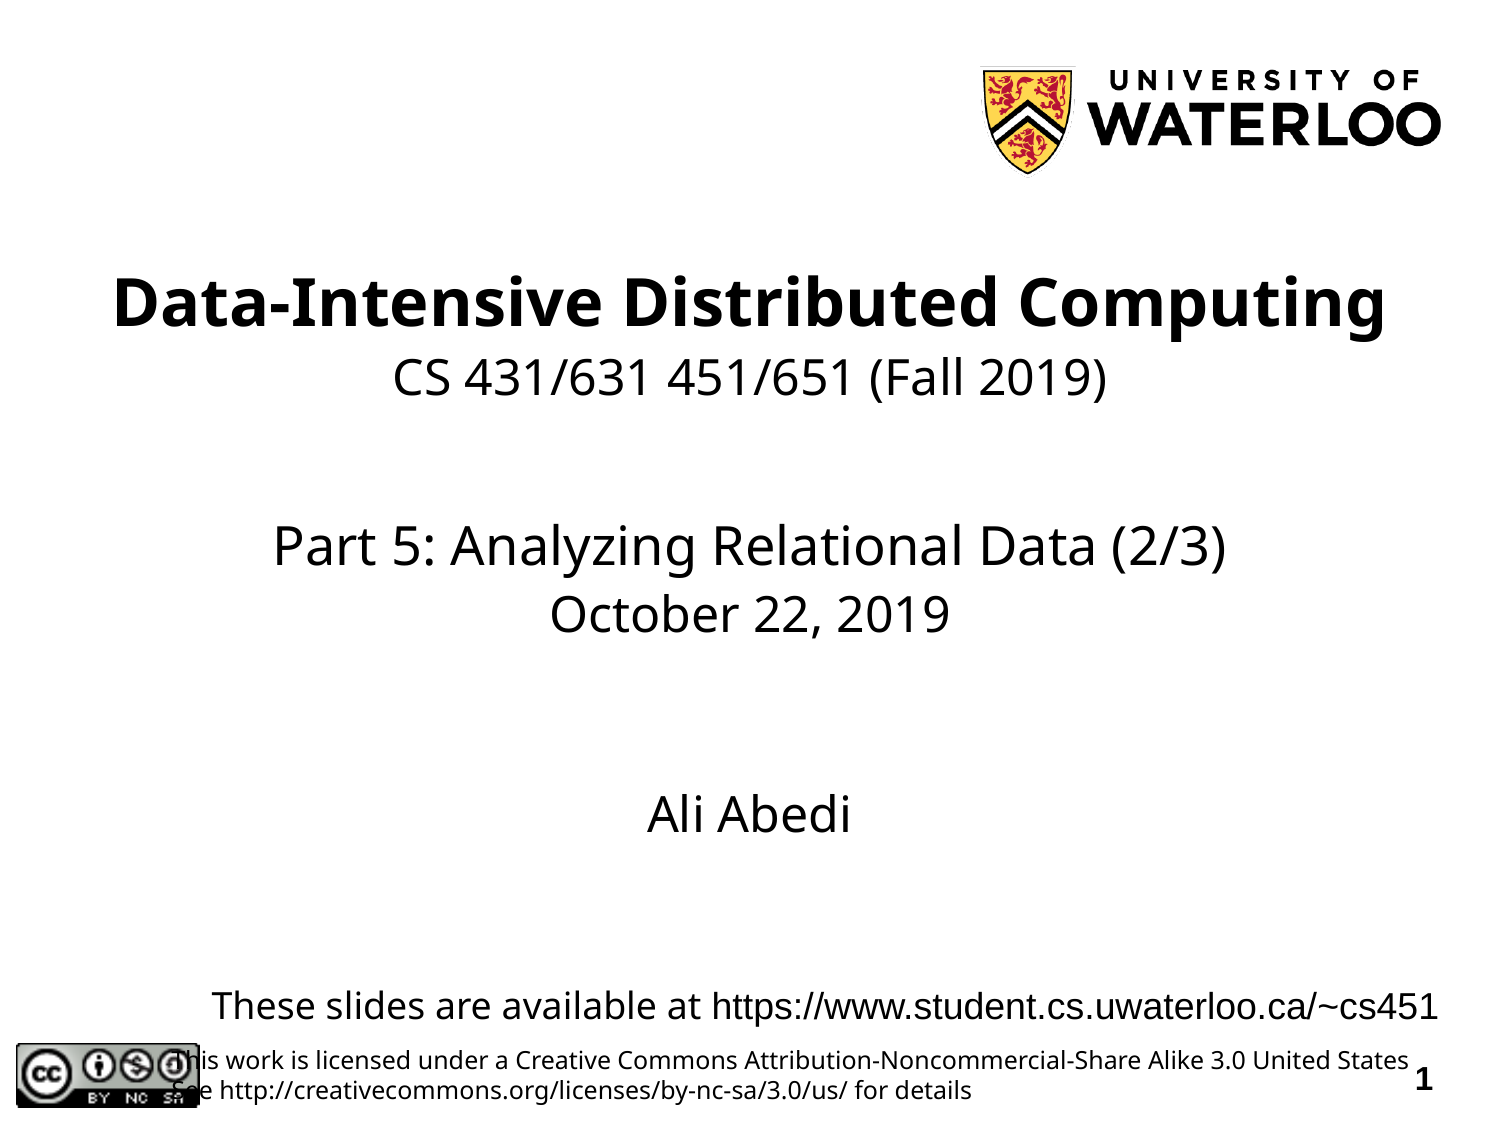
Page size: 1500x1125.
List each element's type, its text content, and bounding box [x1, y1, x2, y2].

text_box October 22, 2019 [12, 549, 1488, 675]
picture [16, 1042, 201, 1108]
slide_number 1 [1400, 1050, 1488, 1110]
picture [972, 62, 1451, 181]
text_box These slides are available at https://www.student.cs.uwaterloo.ca/~cs451 [196, 974, 1455, 1035]
text_box Data-Intensive Distributed Computing [12, 224, 1488, 337]
text_box Ali Abedi [12, 750, 1488, 875]
text_box Part 5: Analyzing Relational Data (2/3) [12, 487, 1488, 549]
text_box CS 431/631 451/651 (Fall 2019) [0, 337, 1500, 413]
text_box This work is licensed under a Creative Commons Attribution-Noncommercial-Share Alike 3.0 United States See http://creativecommons.org/licenses/by-nc-sa/3.0/us/ for details [156, 1037, 1426, 1113]
